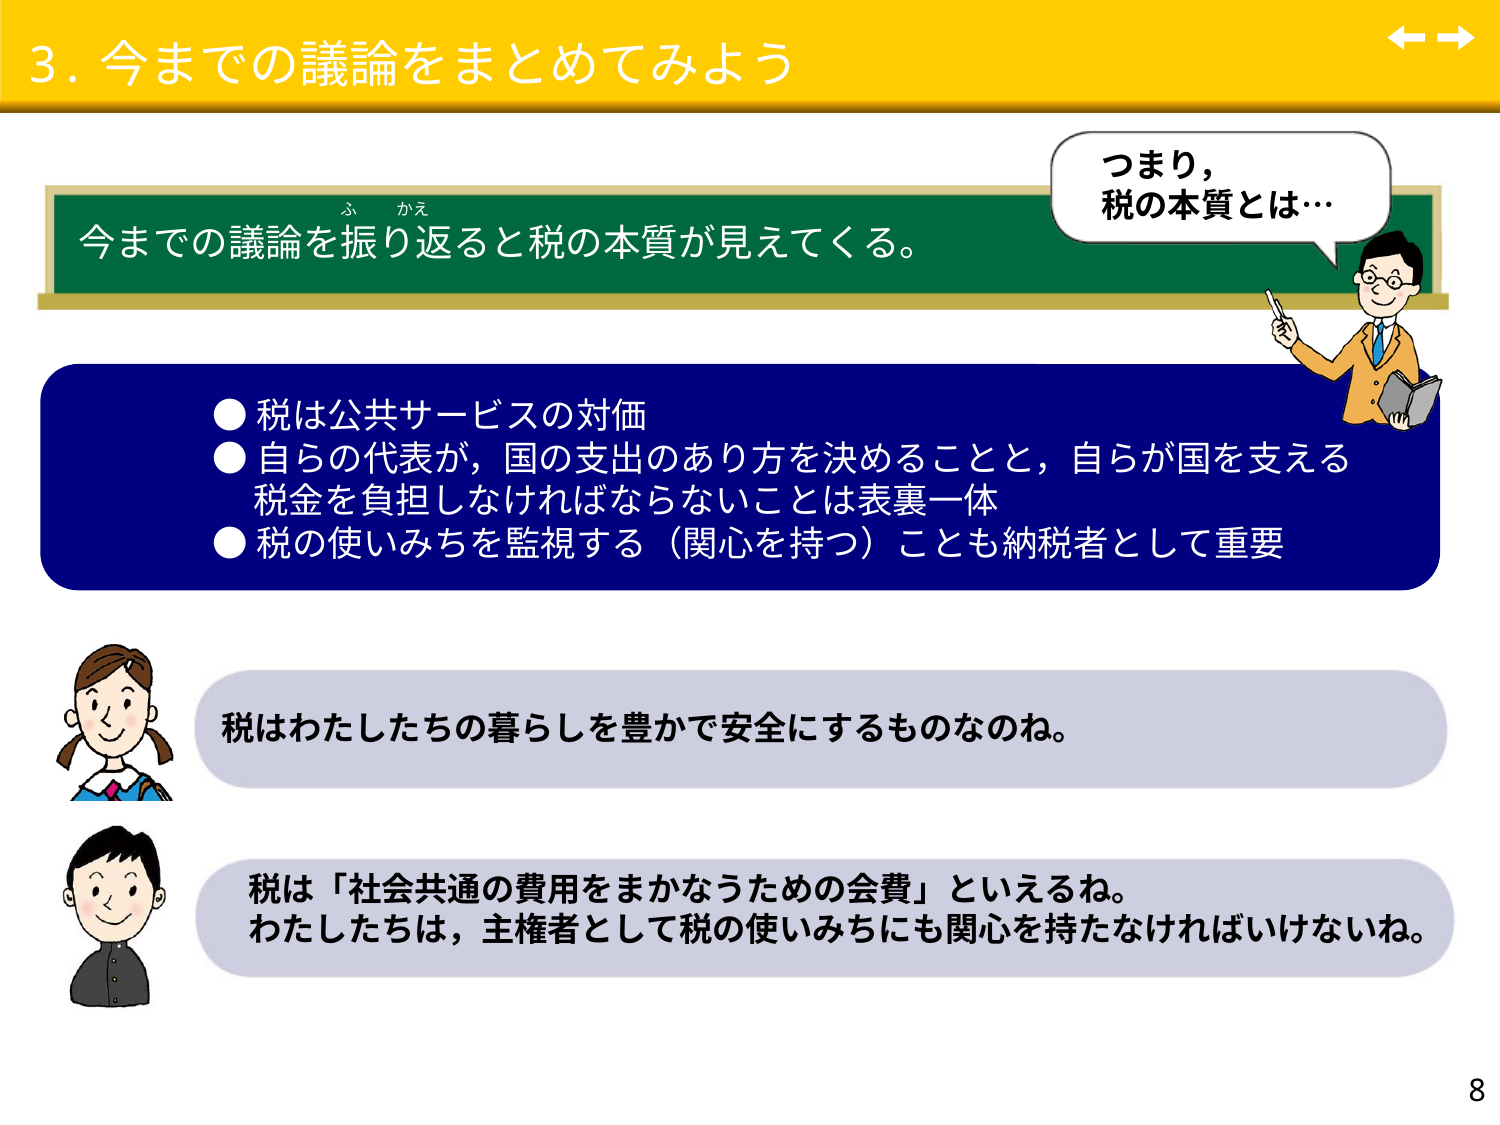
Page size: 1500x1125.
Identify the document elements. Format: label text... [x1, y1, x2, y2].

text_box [1046, 125, 1394, 274]
picture [32, 179, 1456, 434]
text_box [57, 822, 1458, 1010]
text_box 8 [1453, 1062, 1500, 1115]
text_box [40, 363, 1441, 591]
picture [0, 0, 1500, 113]
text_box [53, 638, 1452, 804]
